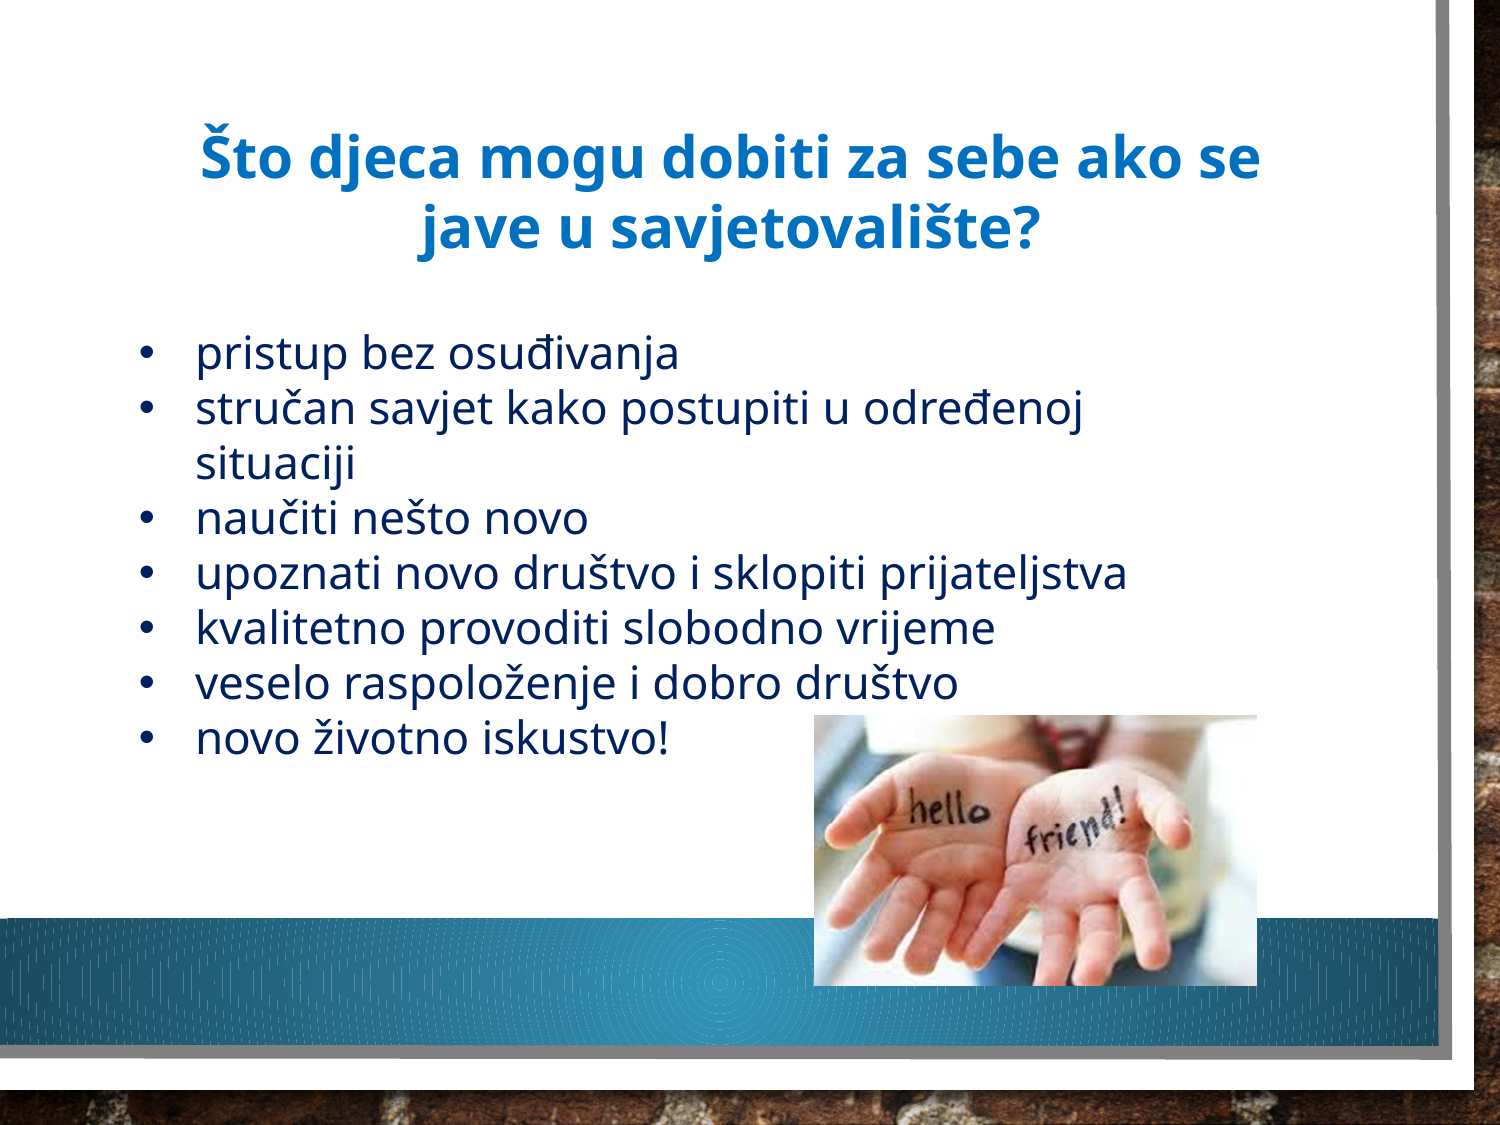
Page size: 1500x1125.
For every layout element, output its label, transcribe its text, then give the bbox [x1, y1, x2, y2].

picture [0, 0, 1500, 1125]
text_box Što djeca mogu dobiti za sebe ako se jave u savjetovalište? [122, 113, 1341, 267]
picture [813, 715, 1257, 986]
text_box pristup bez osuđivanja stručan savjet kako postupiti u određenoj situaciji naučiti nešto novo upoznati novo društvo i sklopiti prijateljstva kvalitetno provoditi slobodno vrijeme veselo raspoloženje i dobro društvo novo životno iskustvo! [123, 316, 1221, 870]
